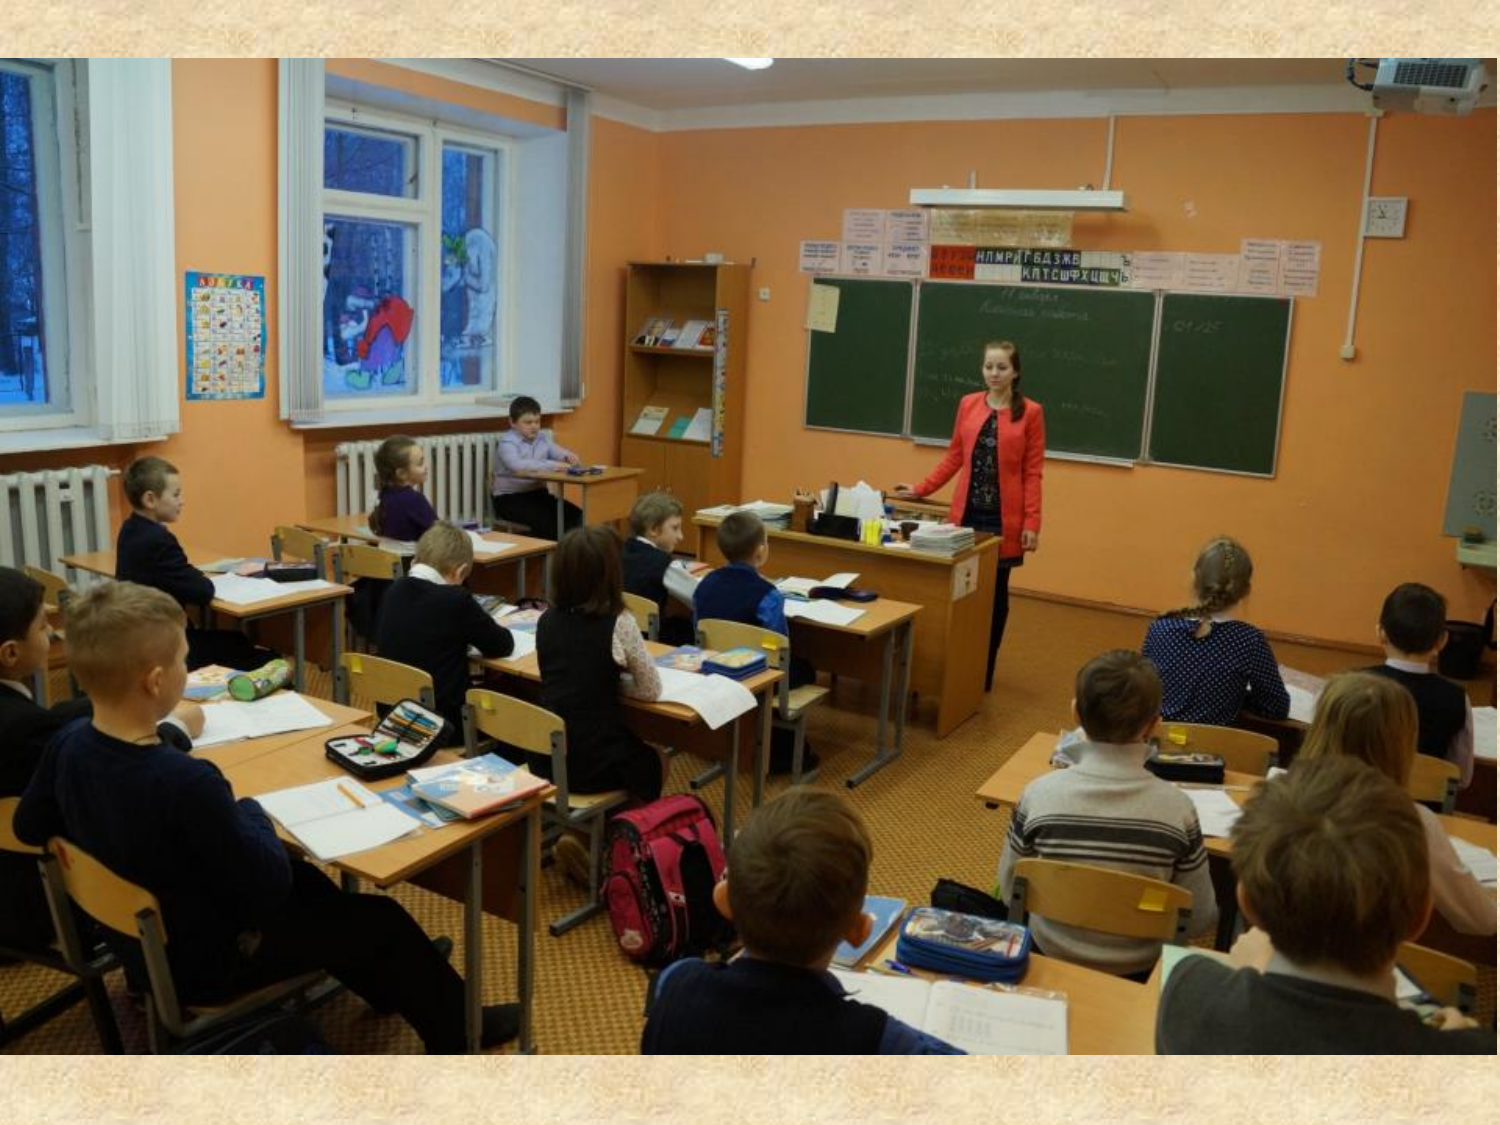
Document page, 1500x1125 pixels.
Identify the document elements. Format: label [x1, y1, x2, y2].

list [0, 58, 1497, 1055]
picture [0, 0, 1500, 1125]
